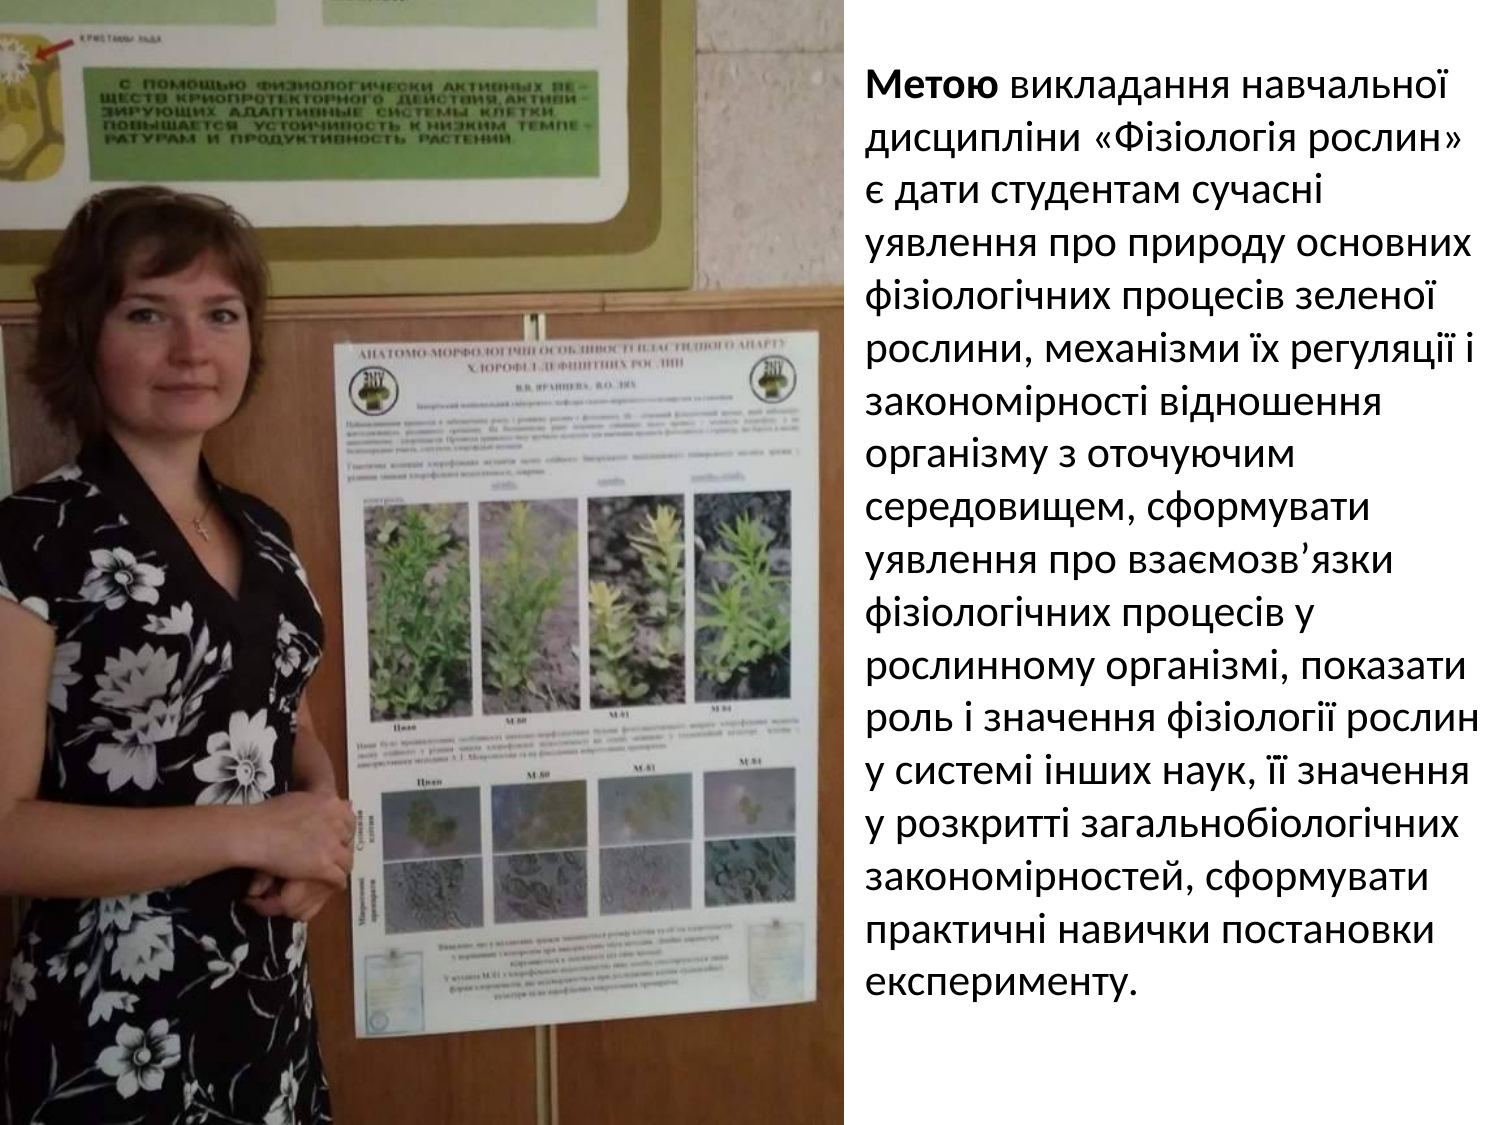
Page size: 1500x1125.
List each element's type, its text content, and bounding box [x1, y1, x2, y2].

list Метою викладання навчальної дисципліни «Фізіологія рослин» є дати студентам сучасні уявлення про природу основних фізіологічних процесів зеленої рослини, механізми їх регуляції і закономірності відношення організму з оточуючим середовищем, сформувати уявлення про взаємозв’язки фізіологічних процесів у рослинному організмі, показати роль і значення фізіології рослин у системі інших наук, її значення у розкритті загальнобіологічних закономірностей, сформувати практичні навички постановки експерименту. [848, 46, 1500, 1090]
picture [0, 0, 844, 1125]
